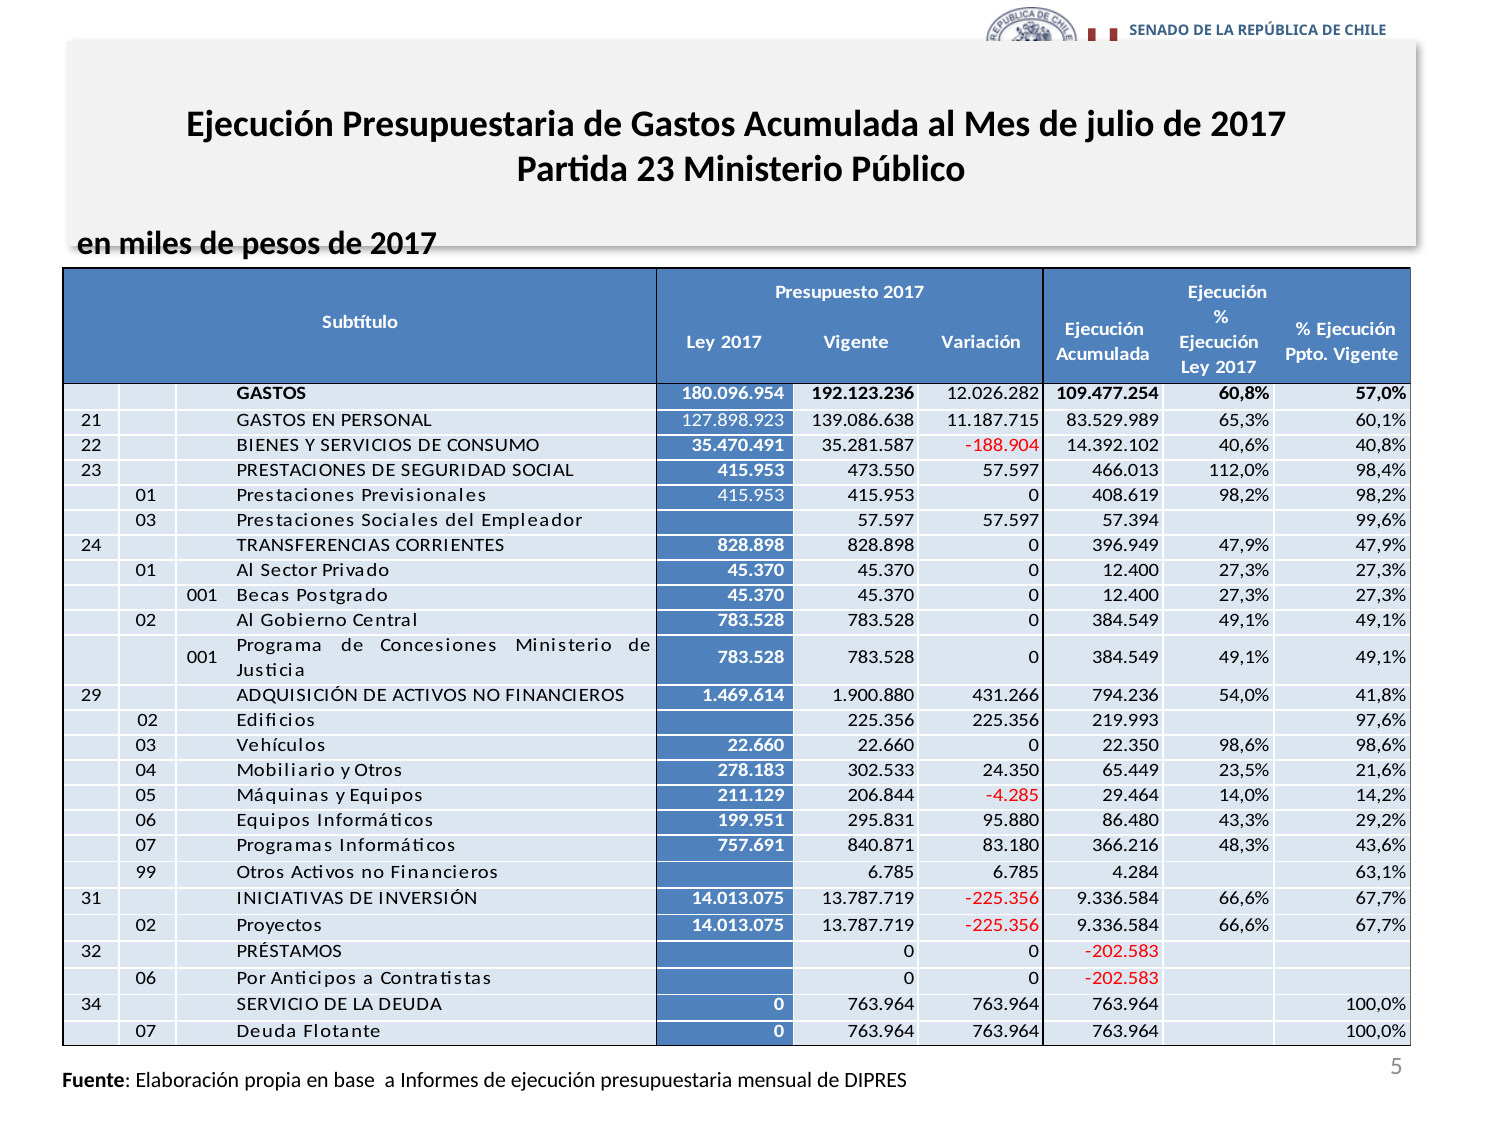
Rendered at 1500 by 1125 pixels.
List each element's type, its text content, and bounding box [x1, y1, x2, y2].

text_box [61, 266, 1413, 1048]
title Ejecución Presupuestaria de Gastos Acumulada al Mes de julio de 2017 Partida 23 Ministerio Público [67, 41, 1415, 246]
slide_number 5 [1067, 1044, 1418, 1095]
footer Fuente: Elaboración propia en base a Informes de ejecución presupuestaria mensual de DIPRES [47, 1058, 1427, 1119]
picture [986, 7, 1079, 41]
text_box en miles de pesos de 2017 [62, 214, 1412, 266]
